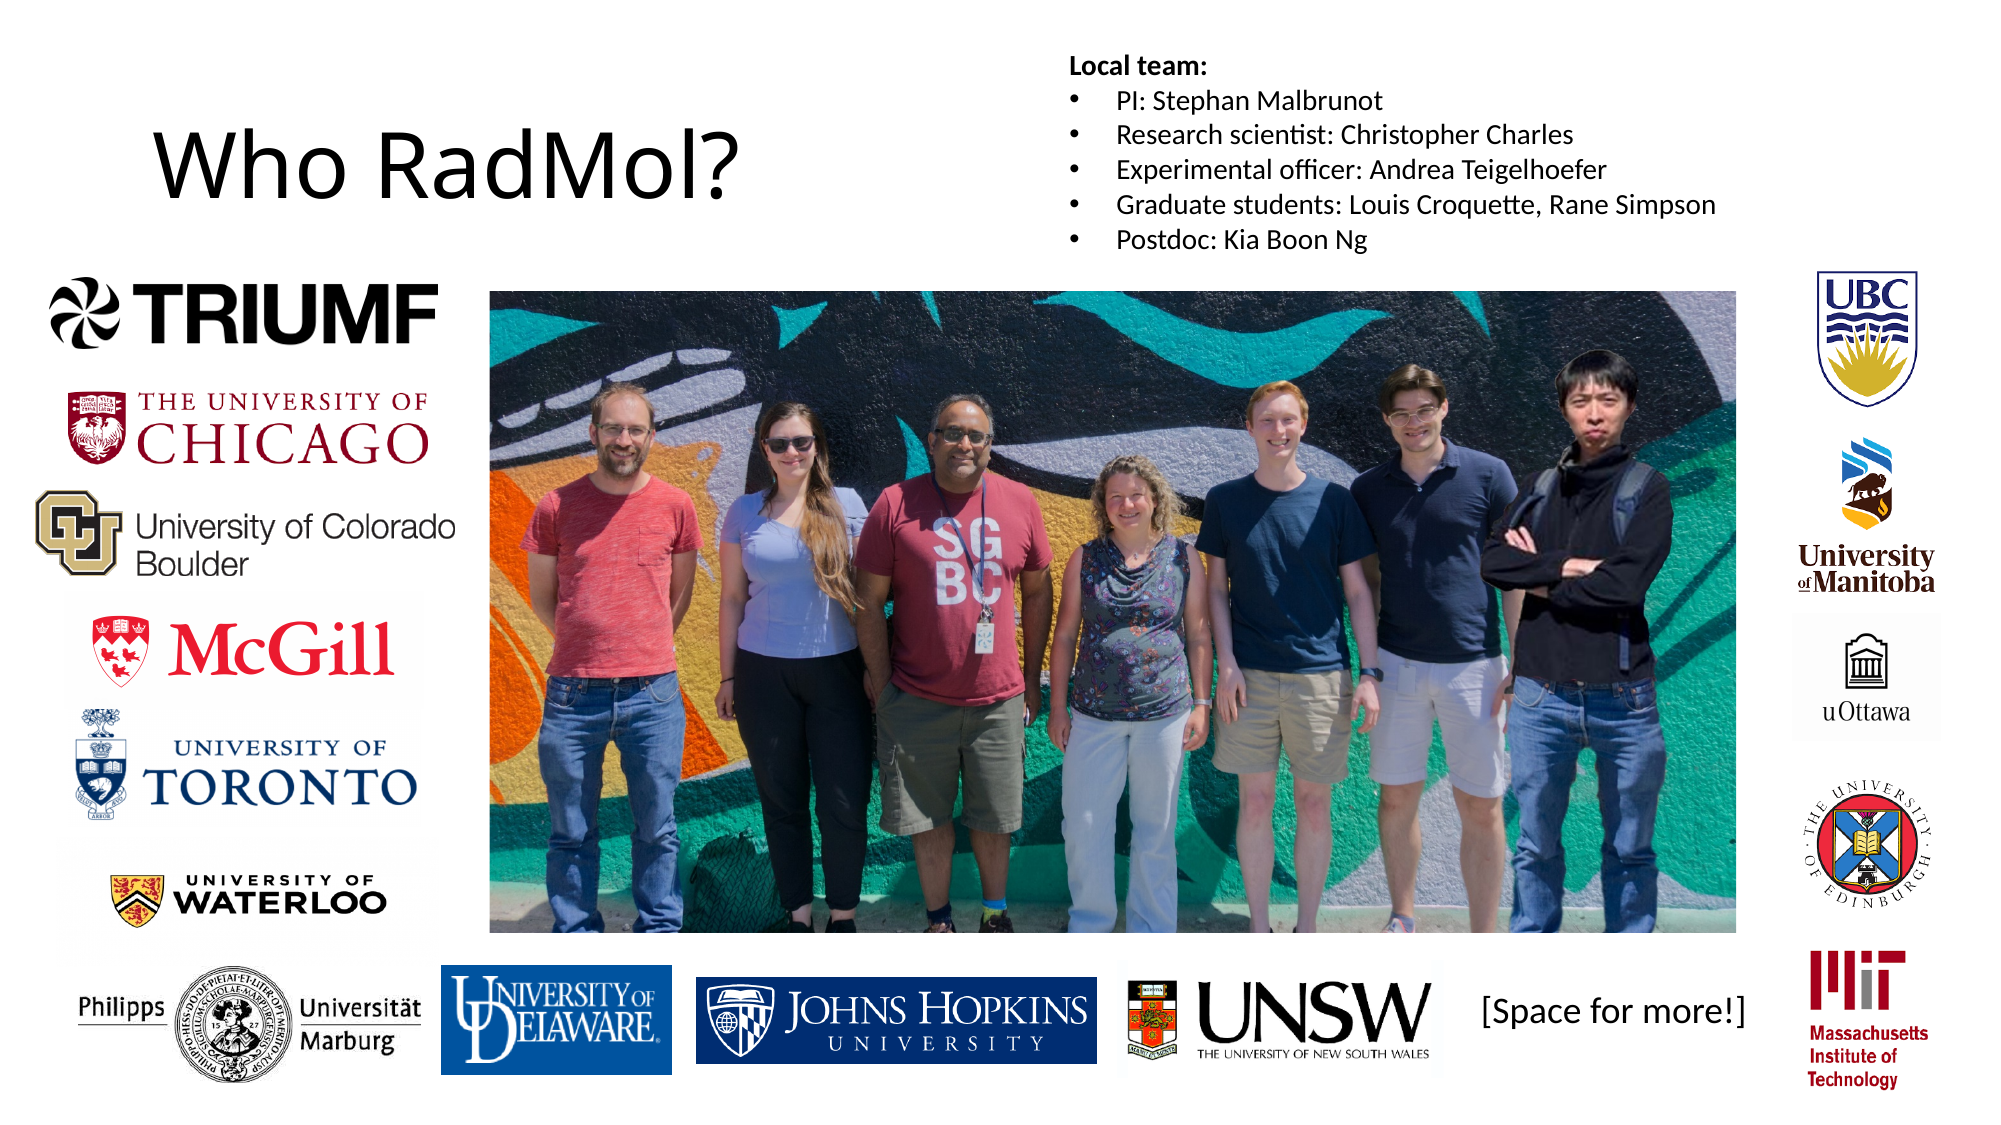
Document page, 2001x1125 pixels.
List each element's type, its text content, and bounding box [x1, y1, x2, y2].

picture [696, 977, 1097, 1064]
picture [1117, 959, 1444, 1078]
slide_number 11 [1412, 1042, 1863, 1103]
picture [1792, 613, 1941, 741]
picture [1787, 259, 1947, 419]
picture [49, 277, 438, 349]
picture [1768, 939, 1965, 1101]
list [489, 291, 1737, 933]
picture [64, 591, 424, 827]
text_box Local team: PI: Stephan Malbrunot Research scientist: Christopher Charles Experimental officer: Andrea Teigelhoefer Graduate students: Louis Croquette, Rane Simpson Postdoc: Kia Boon Ng [1054, 38, 1732, 264]
picture [35, 490, 455, 576]
text_box [Space for more!] [1466, 978, 1763, 1039]
picture [68, 389, 428, 466]
title Who RadMol? [137, 59, 1863, 278]
picture [1798, 433, 1935, 592]
picture [1803, 780, 1931, 908]
picture [441, 965, 672, 1076]
picture [56, 837, 439, 1083]
